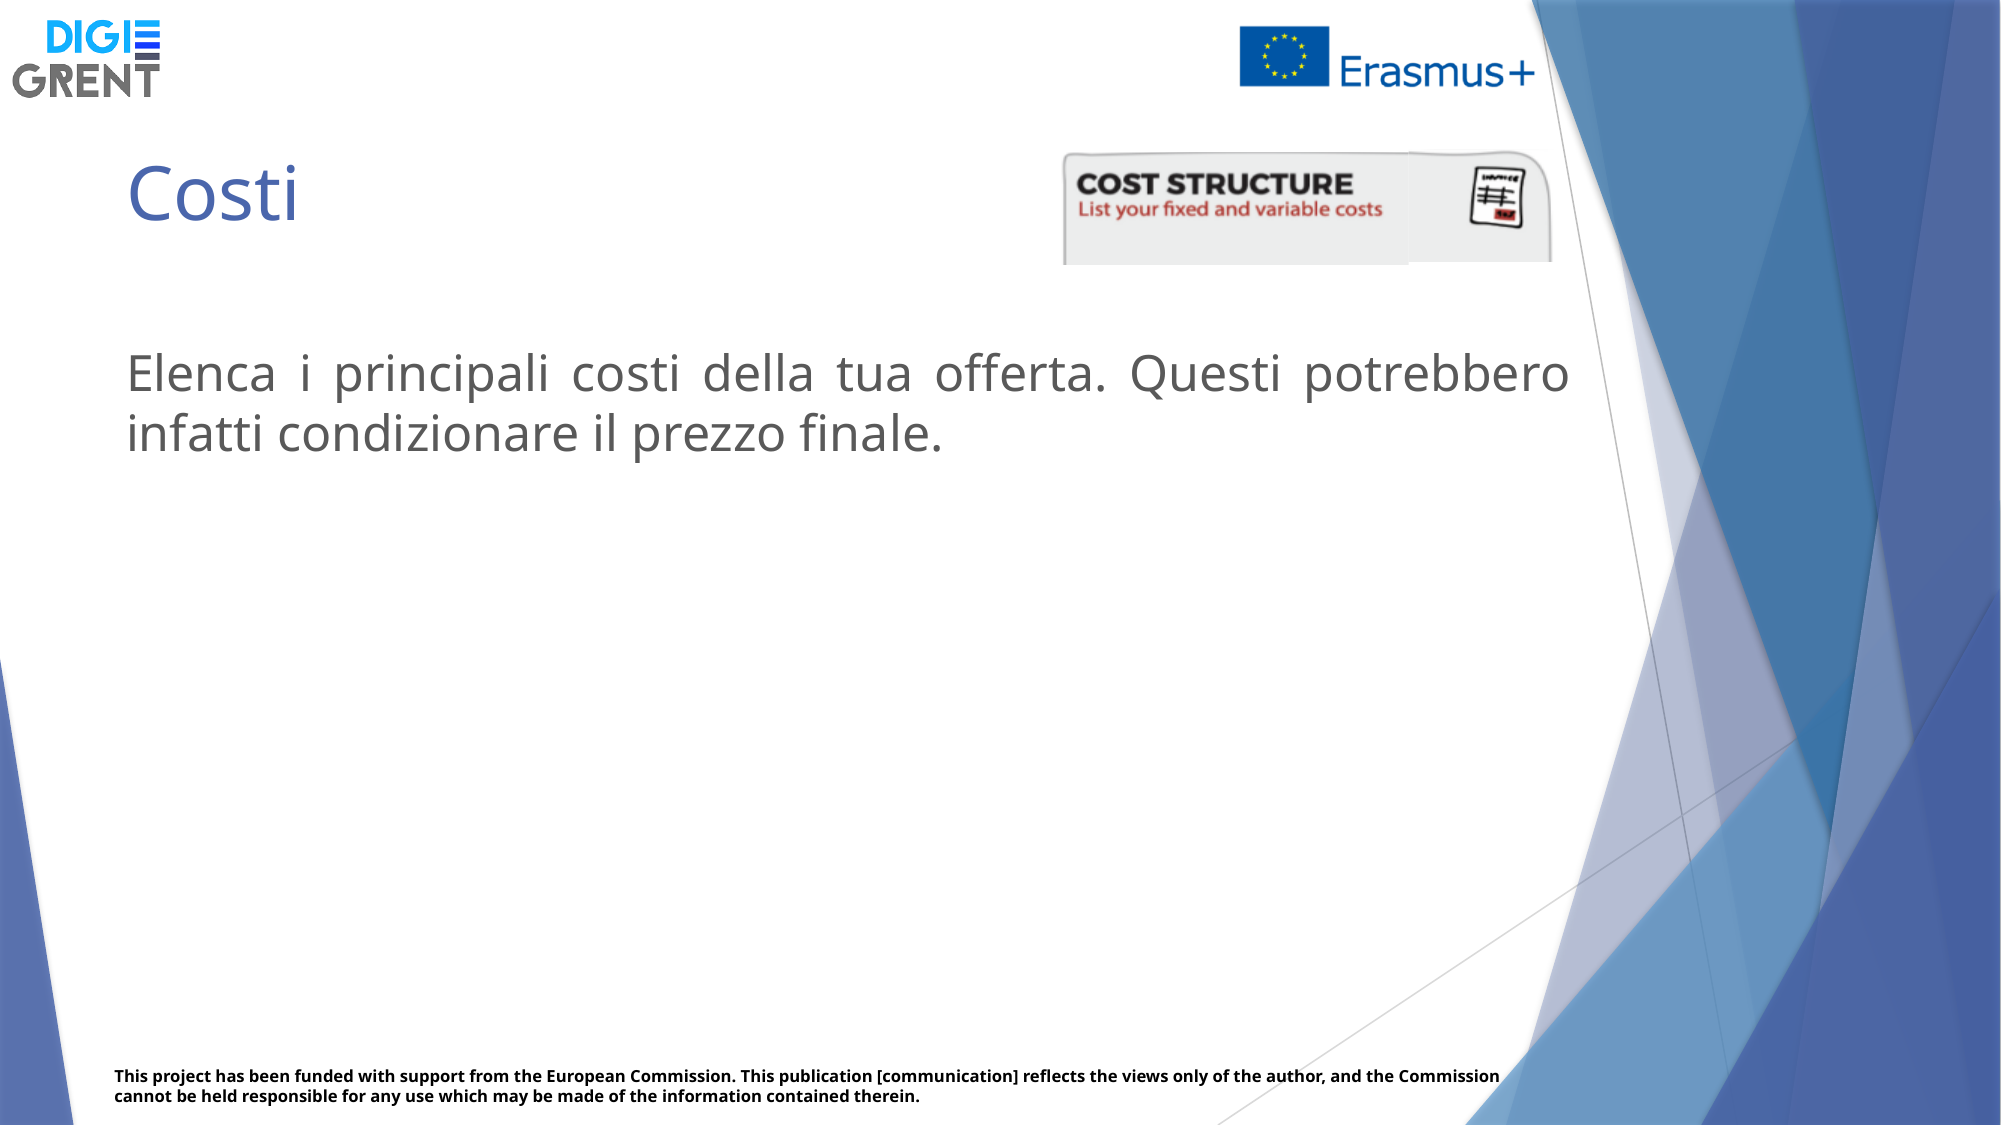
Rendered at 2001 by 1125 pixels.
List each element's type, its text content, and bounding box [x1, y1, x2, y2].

picture [9, 15, 169, 100]
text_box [1059, 148, 1555, 266]
text_box Elenca i principali costi della tua offerta. Questi potrebbero infatti condizionare il prezzo finale. [111, 333, 1587, 916]
picture [1236, 24, 1537, 91]
text_box Costi [111, 137, 1522, 333]
